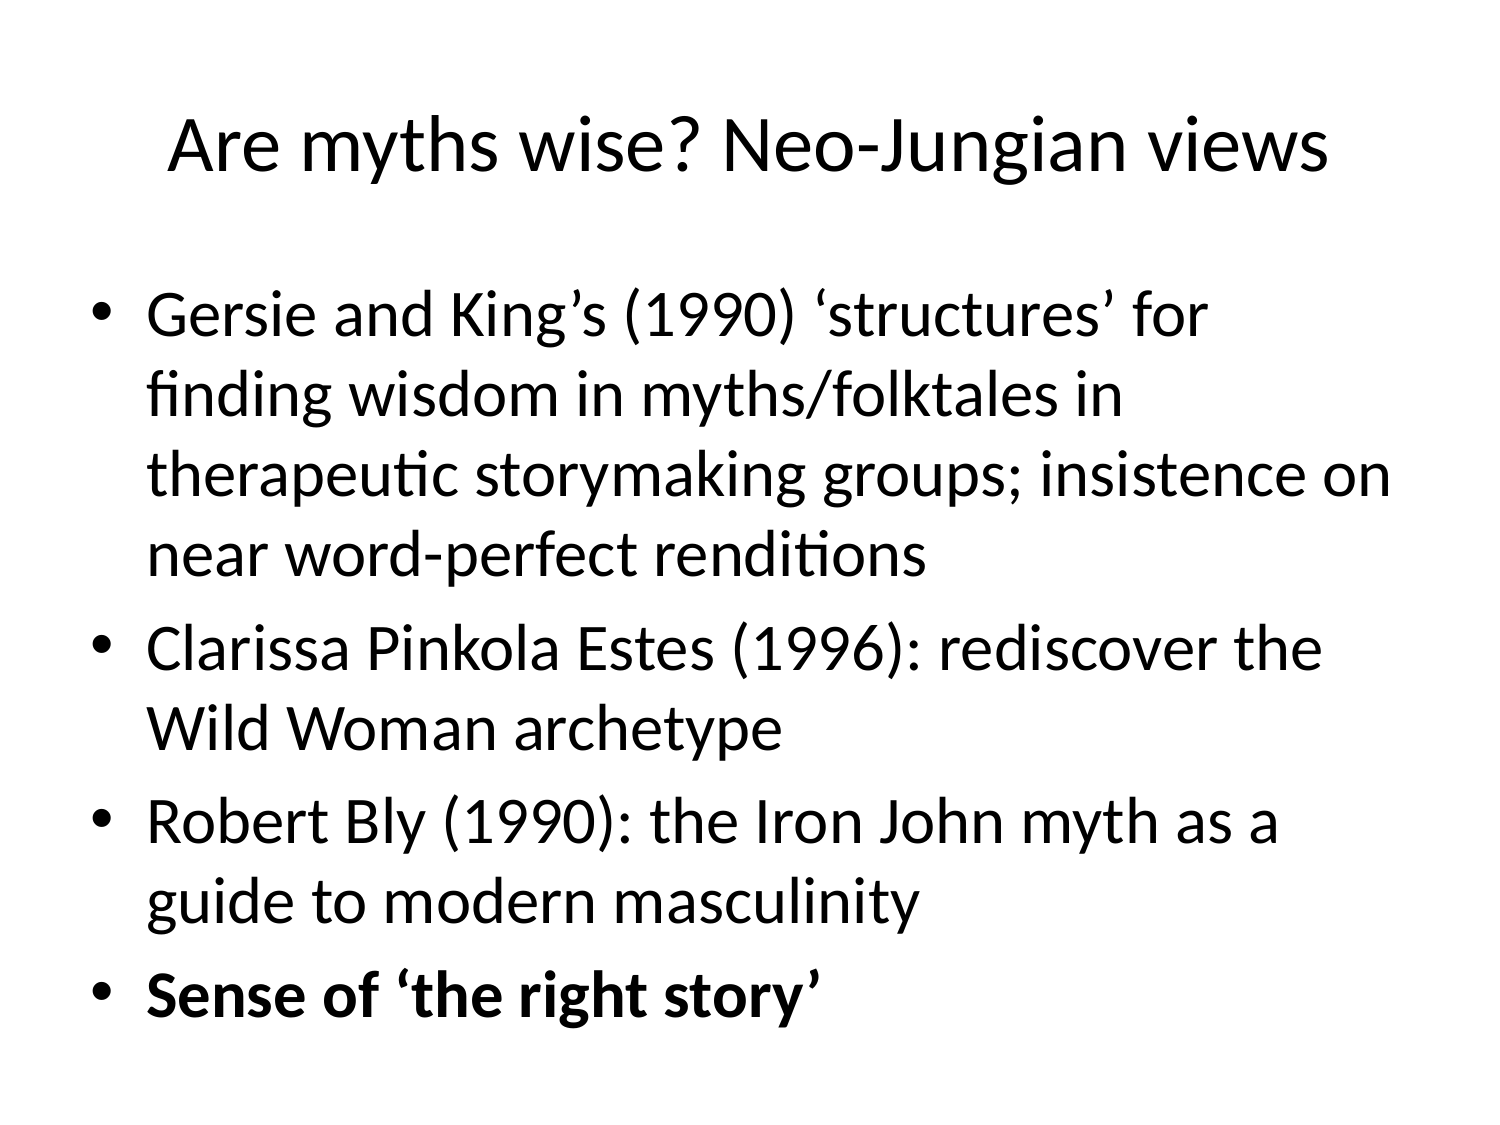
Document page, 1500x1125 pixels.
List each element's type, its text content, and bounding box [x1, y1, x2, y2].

title Are myths wise? Neo-Jungian views [75, 45, 1425, 233]
list Gersie and King’s (1990) ‘structures’ for finding wisdom in myths/folktales in therapeutic storymaking groups; insistence on near word-perfect renditions Clarissa Pinkola Estes (1996): rediscover the Wild Woman archetype Robert Bly (1990): the Iron John myth as a guide to modern masculinity Sense of ‘the right story’ [75, 262, 1425, 1063]
